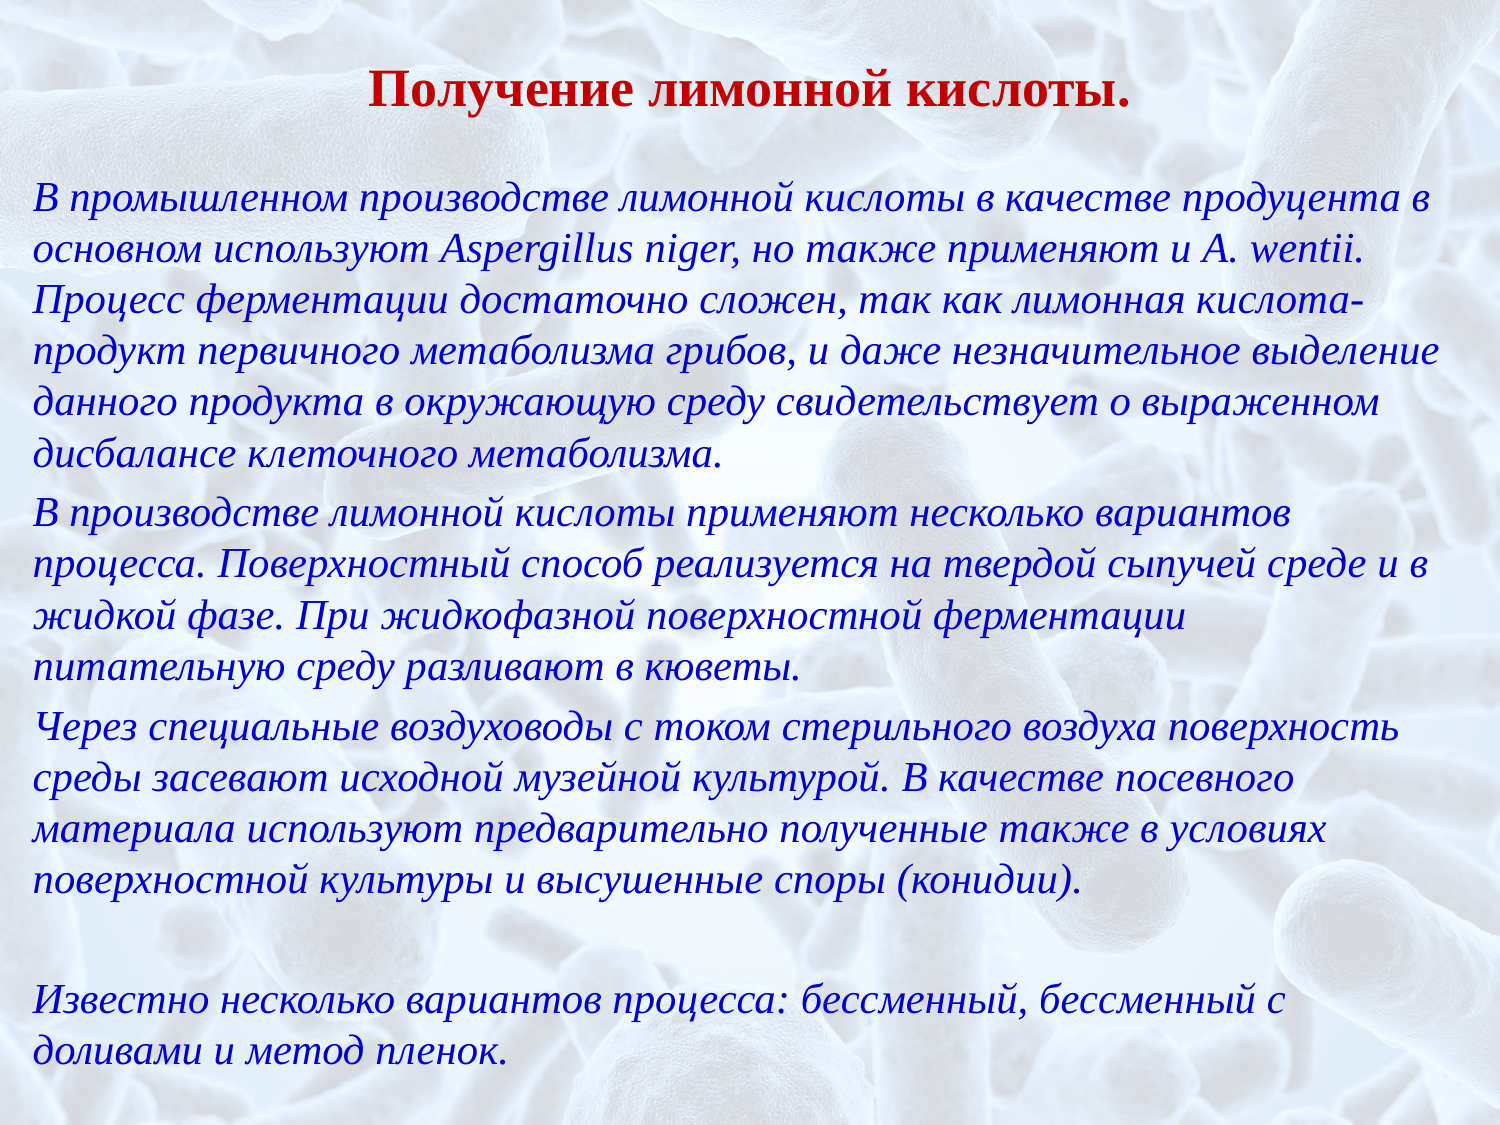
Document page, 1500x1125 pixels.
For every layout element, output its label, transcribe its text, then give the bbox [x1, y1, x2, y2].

list В промышленном производстве лимонной кислоты в качестве продуцента в основном используют Aspergillus niger, но также применяют и A. wentii. Процесс ферментации достаточно сложен, так как лимонная кислота-продукт первичного метаболизма грибов, и даже незначительное выделение данного продукта в окружающую среду свидетельствует о выраженном дисбалансе клеточного метаболизма. В производстве лимонной кислоты применяют несколько вариантов процесса. Поверхностный способ реализуется на твердой сыпучей среде и в жидкой фазе. При жидкофазной поверхностной ферментации питательную среду разливают в кюветы. Через специальные воздуховоды с током стерильного воздуха поверхность среды засевают исходной музейной культурой. В качестве посевного материала используют предварительно полученные также в условиях поверхностной культуры и высушенные споры (конидии). Известно несколько вариантов процесса: бессменный, бессменный с доливами и метод пленок. [17, 160, 1459, 1094]
title Получение лимонной кислоты. [75, 45, 1425, 126]
